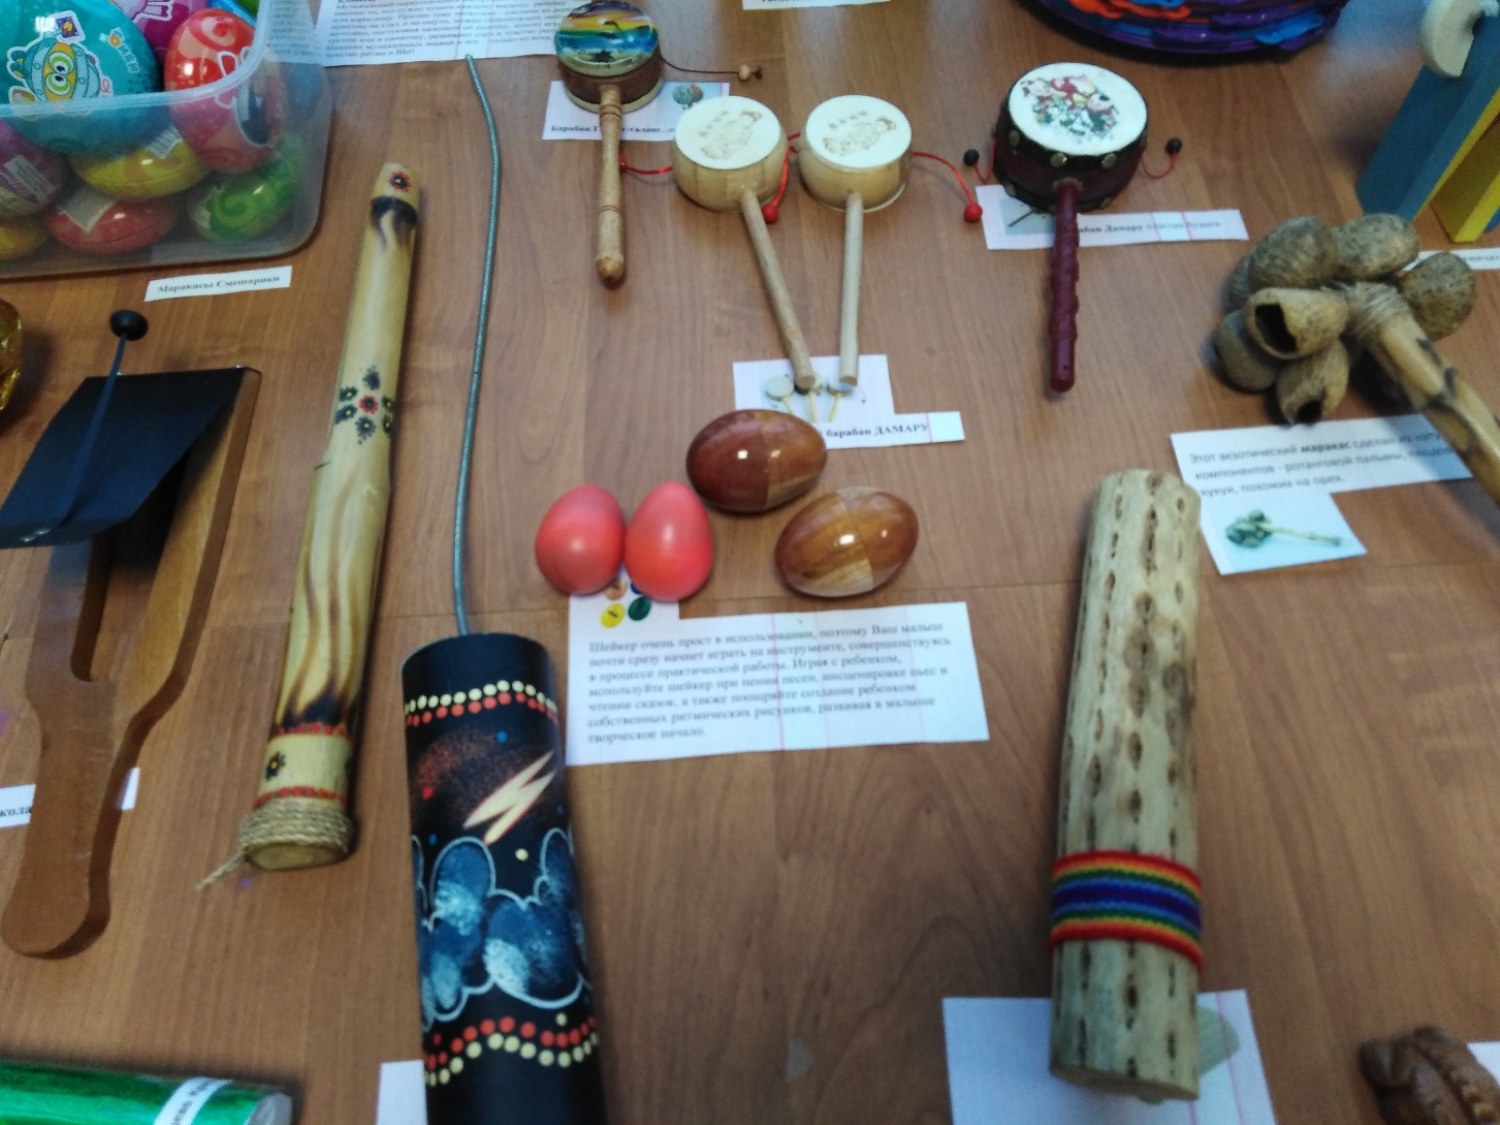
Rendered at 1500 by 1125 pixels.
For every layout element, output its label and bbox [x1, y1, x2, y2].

list [0, 0, 1500, 1125]
